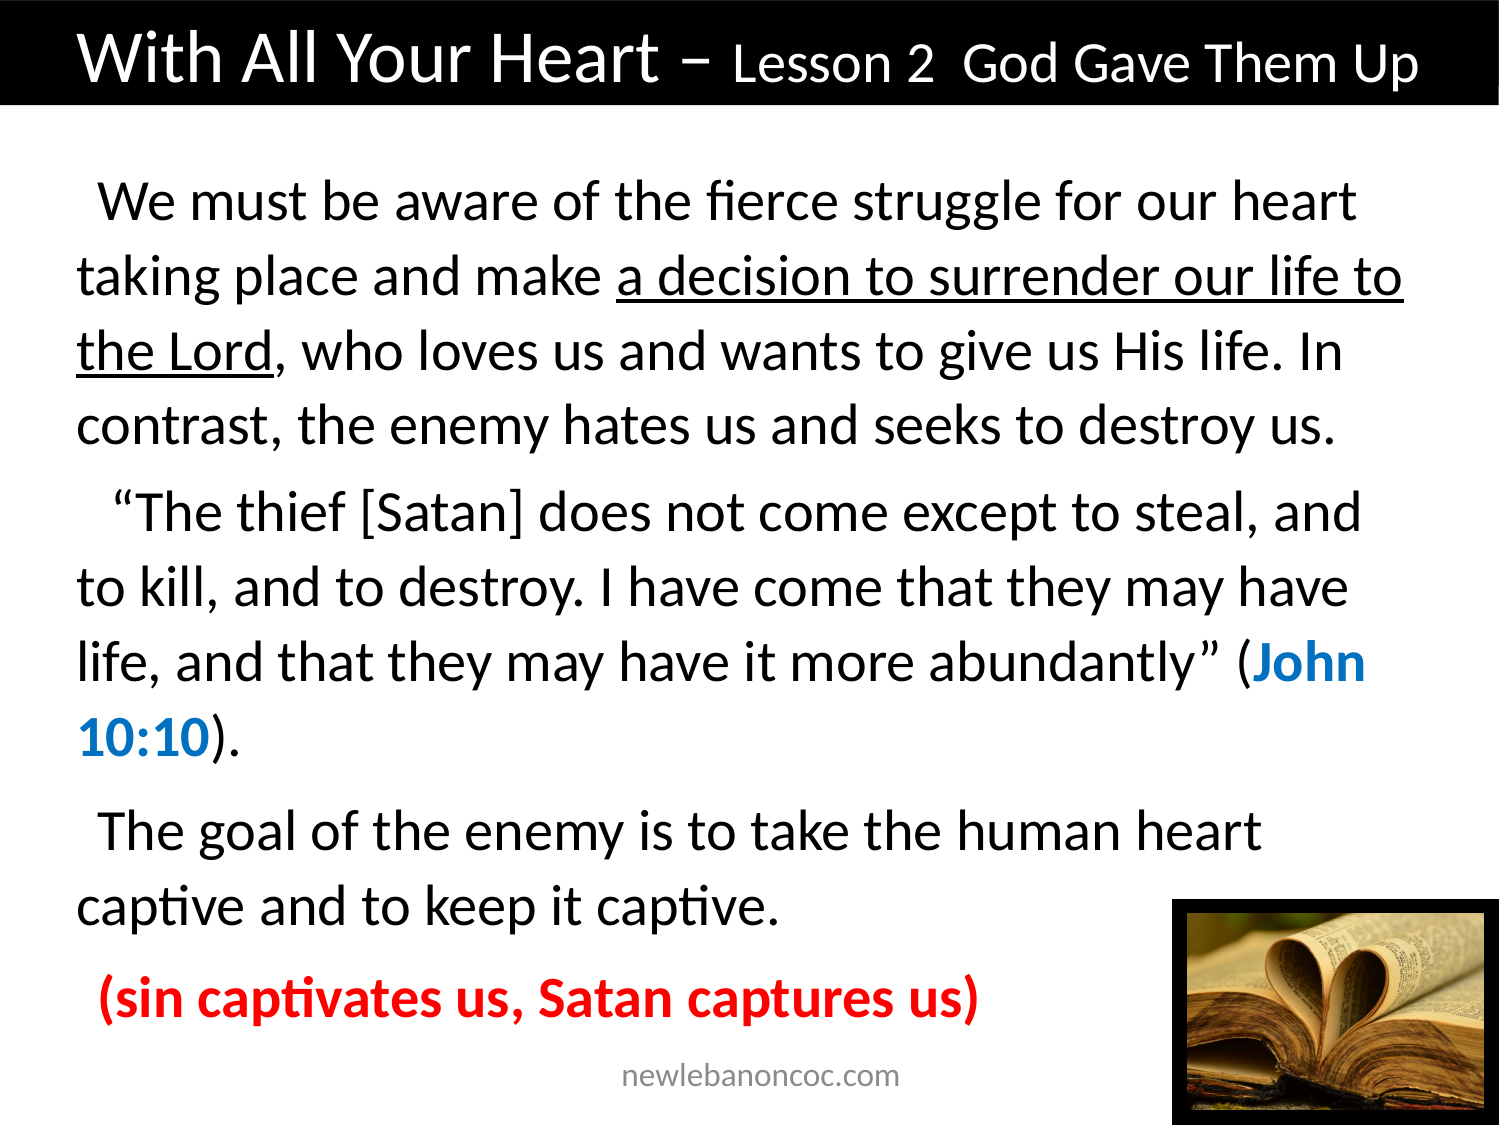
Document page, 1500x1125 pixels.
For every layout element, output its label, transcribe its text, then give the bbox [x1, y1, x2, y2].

footer newlebanoncoc.com [496, 1042, 1004, 1103]
text_box With All Your Heart – Lesson 2 God Gave Them Up [0, 0, 1499, 106]
picture [1186, 913, 1485, 1111]
text_box We must be aware of the fierce struggle for our heart taking place and make a decision to surrender our life to the Lord, who loves us and wants to give us His life. In contrast, the enemy hates us and seeks to destroy us. “The thief [Satan] does not come except to steal, and to kill, and to destroy. I have come that they may have life, and that they may have it more abundantly” (John 10:10). The goal of the enemy is to take the human heart captive and to keep it captive. (sin captivates us, Satan captures us) [61, 149, 1430, 1037]
